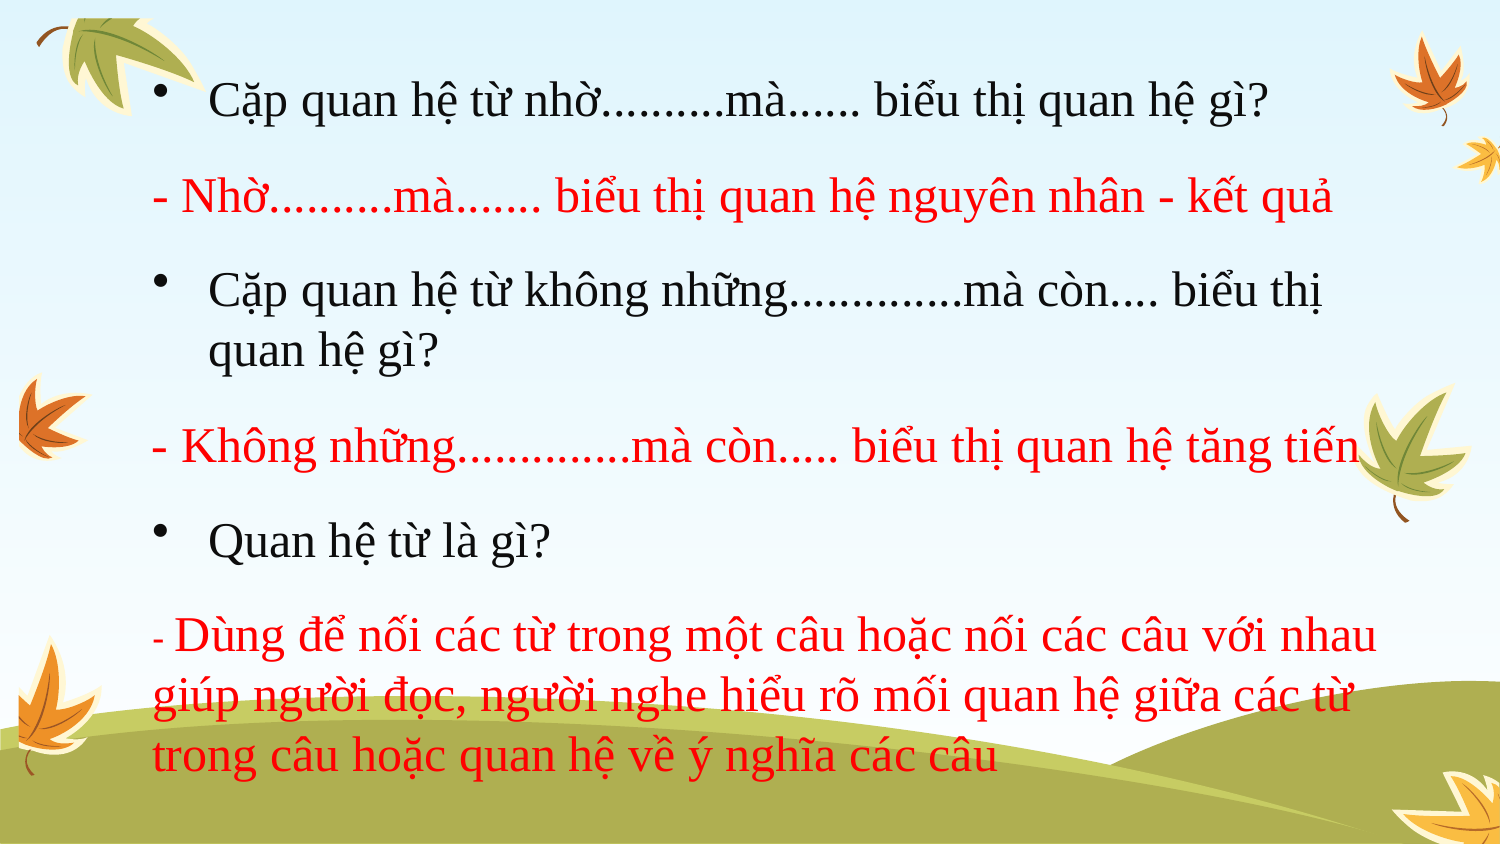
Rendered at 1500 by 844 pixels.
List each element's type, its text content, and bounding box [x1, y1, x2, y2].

text_box Cặp quan hệ từ không những..............mà còn.... biểu thị quan hệ gì? [137, 249, 1378, 385]
text_box Cặp quan hệ từ nhờ..........mà...... biểu thị quan hệ gì? [137, 59, 1378, 134]
text_box Quan hệ từ là gì? [137, 499, 681, 575]
text_box - Dùng để nối các từ trong một câu hoặc nối các câu với nhau giúp người đọc, người nghe hiểu rõ mối quan hệ giữa các từ trong câu hoặc quan hệ về ý nghĩa các câu [137, 594, 1484, 789]
text_box - Không những..............mà còn..... biểu thị quan hệ tăng tiến [137, 405, 1378, 480]
text_box - Nhờ..........mà....... biểu thị quan hệ nguyên nhân - kết quả [137, 154, 1378, 230]
